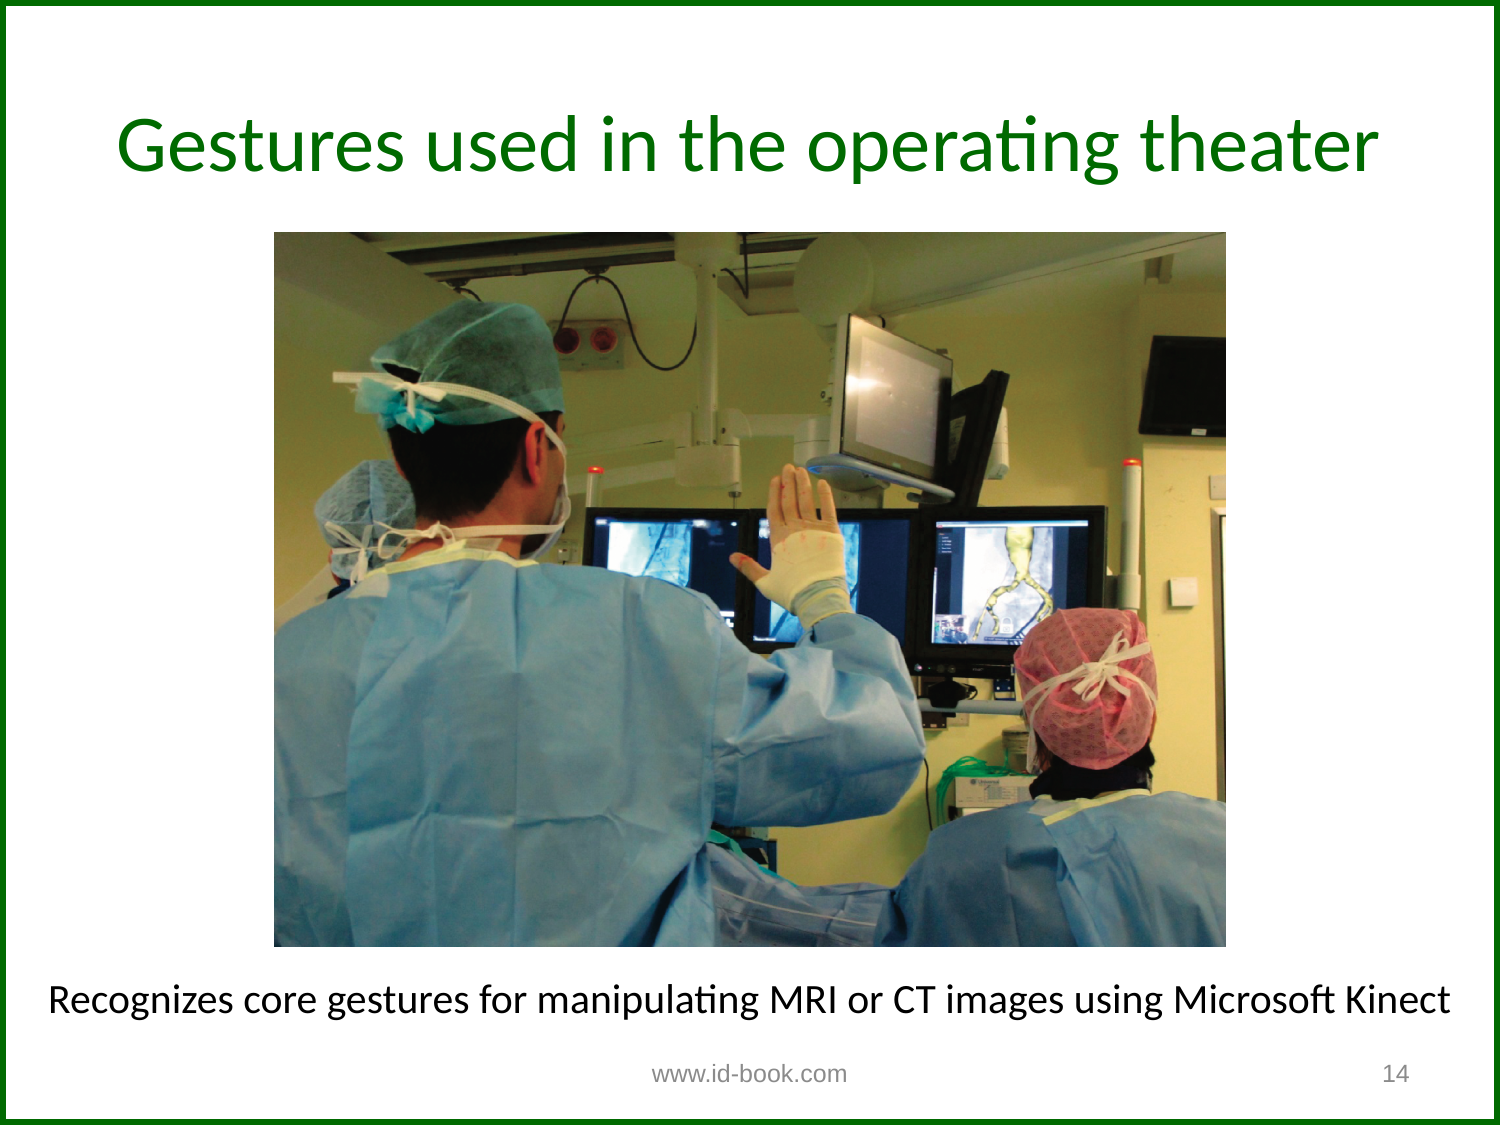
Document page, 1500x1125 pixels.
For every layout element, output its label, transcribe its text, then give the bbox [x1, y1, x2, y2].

slide_number 14 [1074, 1042, 1425, 1103]
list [273, 232, 1227, 947]
footer www.id-book.com [512, 1042, 988, 1103]
text_box Recognizes core gestures for manipulating MRI or CT images using Microsoft Kinect [33, 964, 1467, 1029]
title Gestures used in the operating theater [75, 45, 1425, 233]
